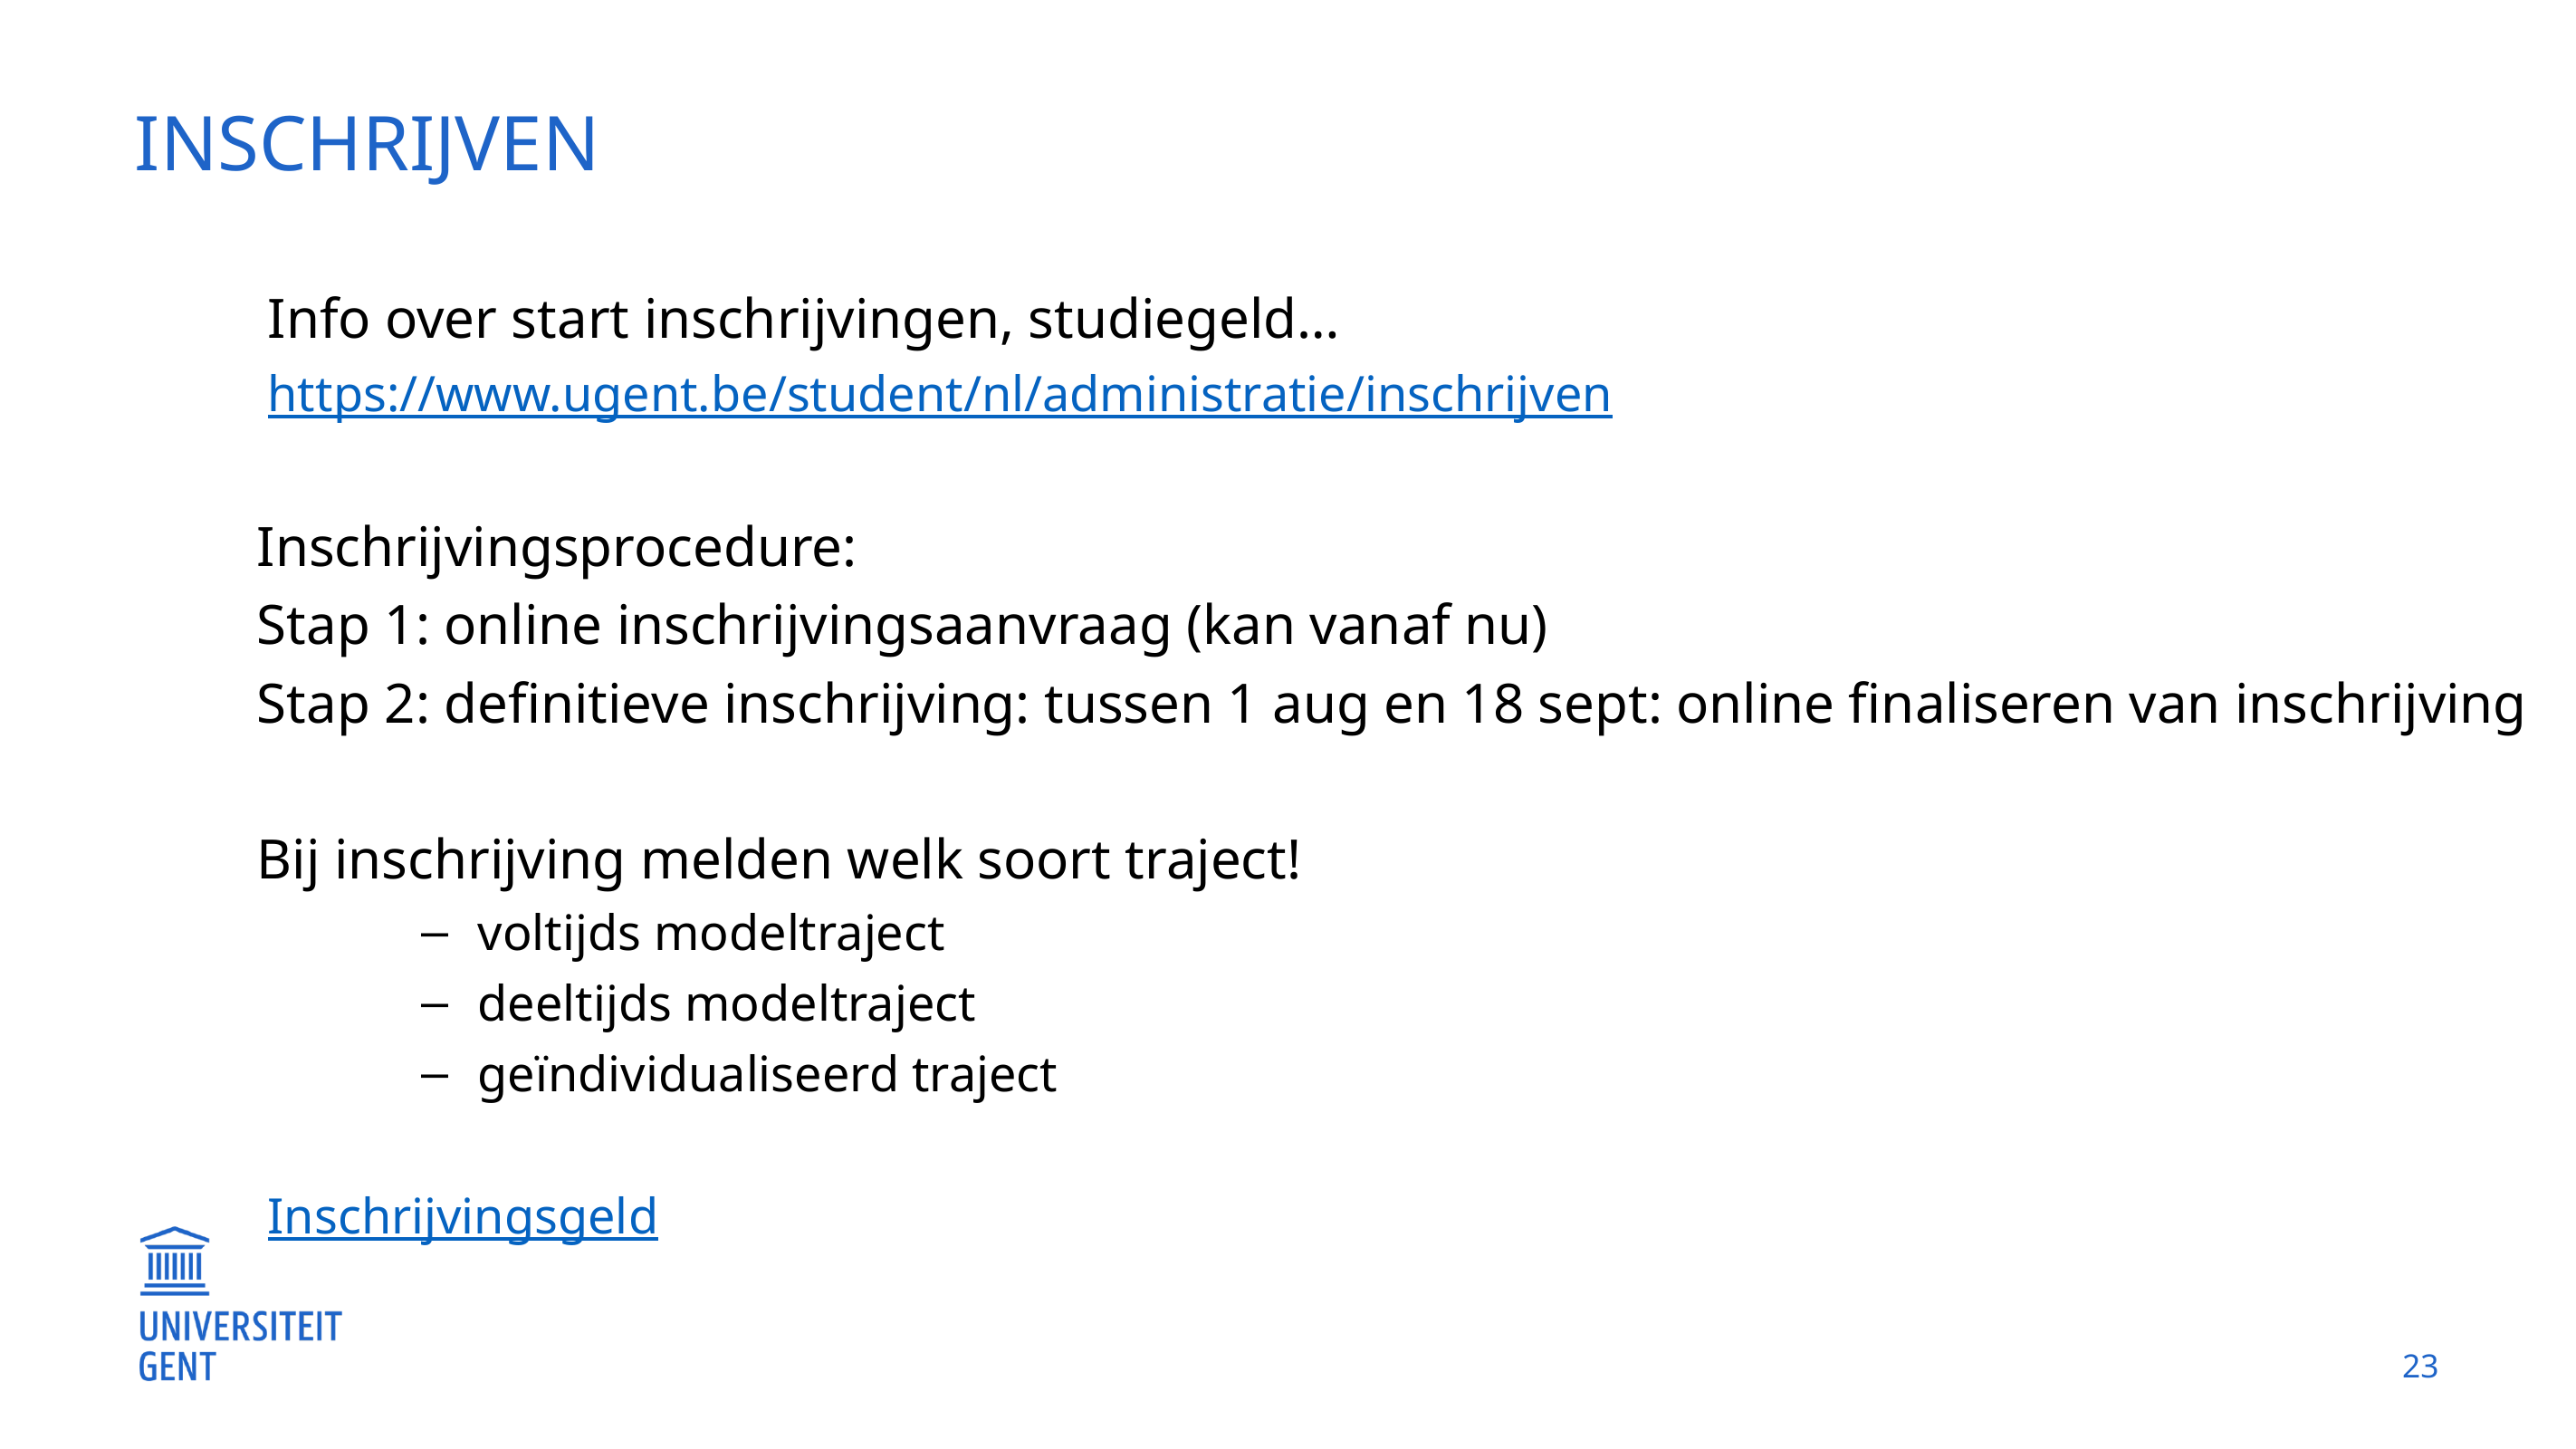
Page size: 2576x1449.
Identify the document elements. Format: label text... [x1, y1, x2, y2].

picture [72, 1174, 415, 1449]
list Info over start inschrijvingen, studiegeld… https://www.ugent.be/student/nl/administratie/inschrijven Inschrijvingsprocedure: Stap 1: online inschrijvingsaanvraag (kan vanaf nu) Stap 2: definitieve inschrijving: tussen 1 aug en 18 sept: online finaliseren van inschrijving Bij inschrijving melden welk soort traject! voltijds modeltraject deeltijds modeltraject geïndividualiseerd traject Inschrijvingsgeld [243, 264, 2576, 1260]
slide_number 23 [2315, 1329, 2453, 1407]
title inschrijven [120, 65, 2455, 194]
